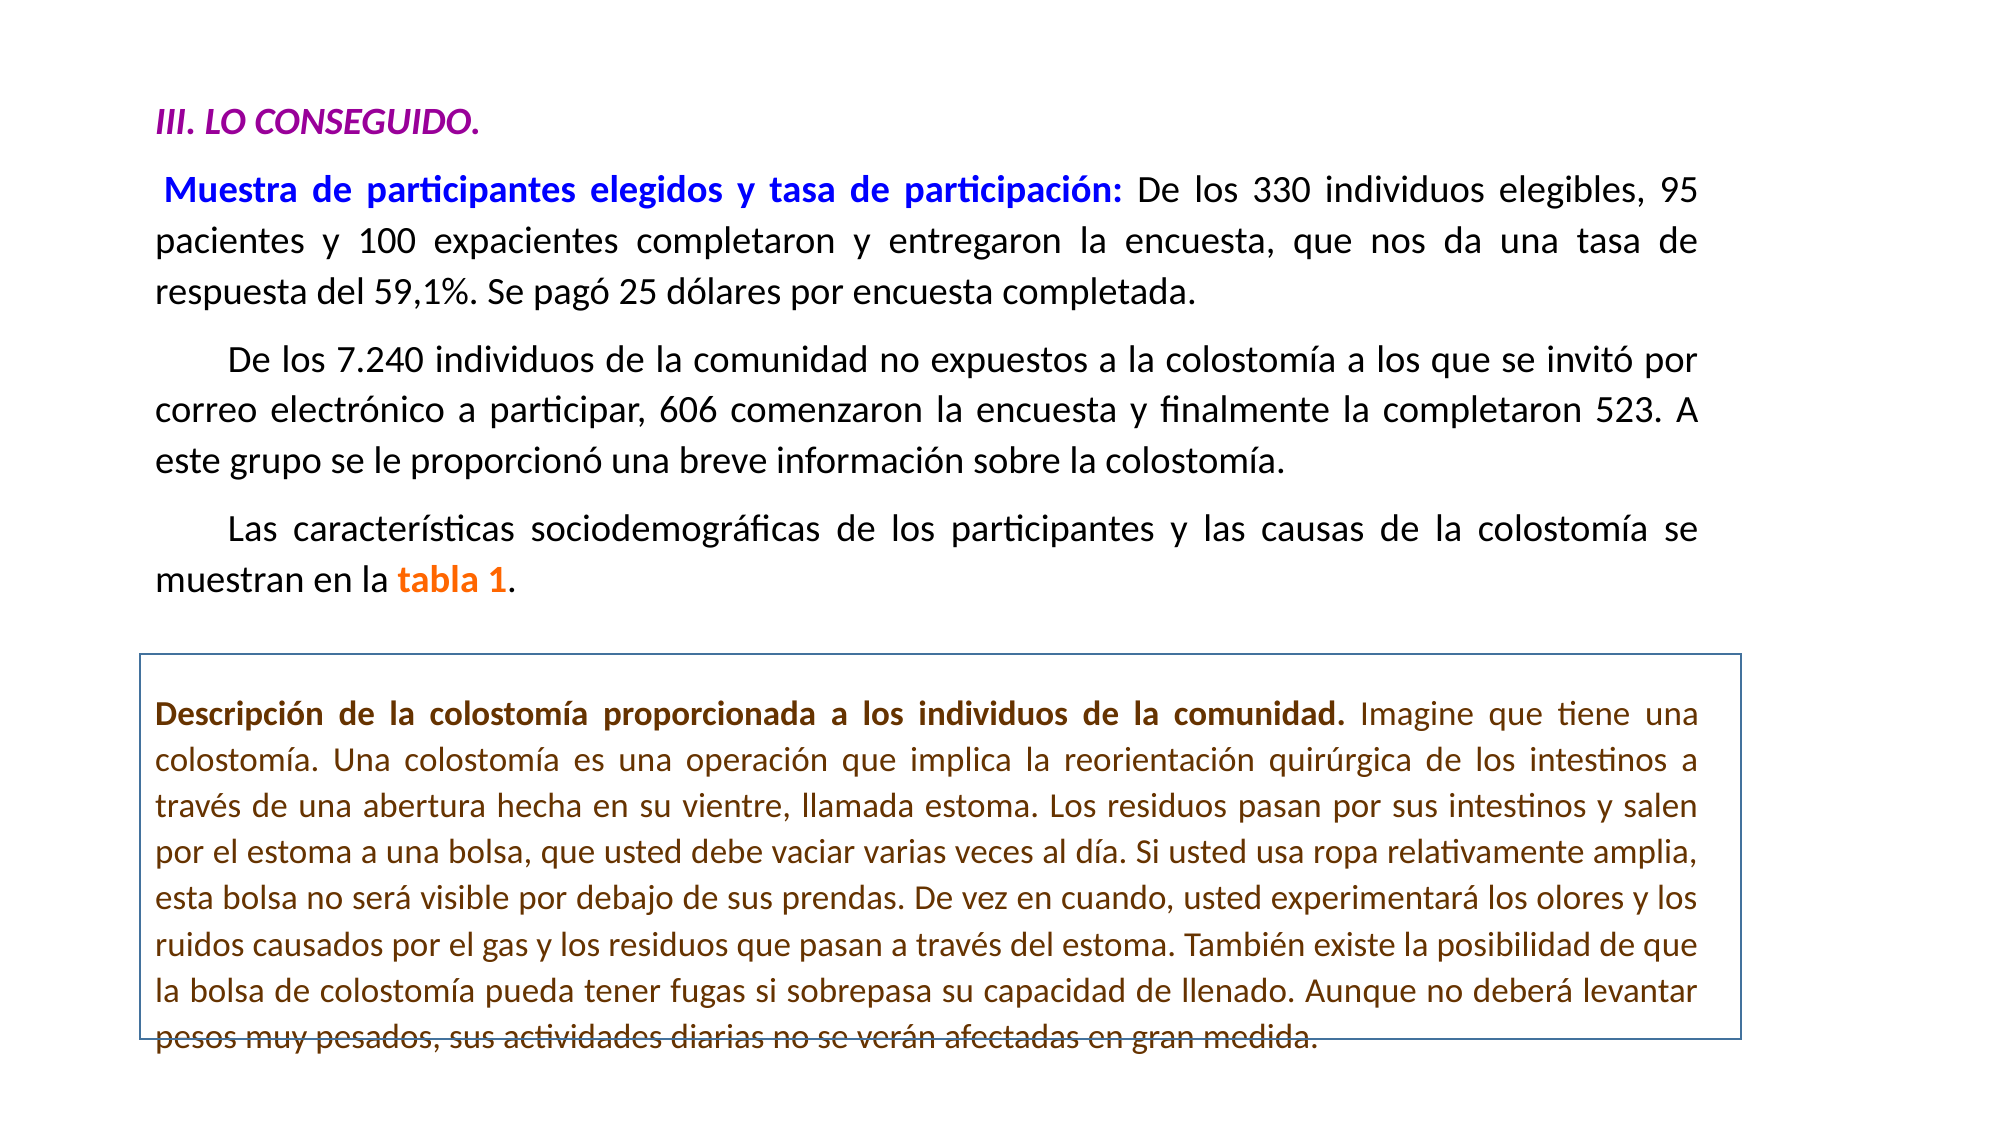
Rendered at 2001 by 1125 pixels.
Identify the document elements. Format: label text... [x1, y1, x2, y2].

subtitle III. LO CONSEGUIDO. Muestra de participantes elegidos y tasa de participación: De los 330 individuos elegibles, 95 pacientes y 100 expacientes completaron y entregaron la encuesta, que nos da una tasa de respuesta del 59,1%. Se pagó 25 dólares por encuesta completada. De los 7.240 individuos de la comunidad no expuestos a la colostomía a los que se invitó por correo electrónico a participar, 606 comenzaron la encuesta y finalmente la completaron 523. A este grupo se le proporcionó una breve información sobre la colostomía. Las características sociodemográficas de los participantes y las causas de la colostomía se muestran en la tabla 1. Descripción de la colostomía proporcionada a los individuos de la comunidad. Imagine que tiene una colostomía. Una colostomía es una operación que implica la reorientación quirúrgica de los intestinos a través de una abertura hecha en su vientre, llamada estoma. Los residuos pasan por sus intestinos y salen por el estoma a una bolsa, que usted debe vaciar varias veces al día. Si usted usa ropa relativamente amplia, esta bolsa no será visible por debajo de sus prendas. De vez en cuando, usted experimentará los olores y los ruidos causados por el gas y los residuos que pasan a través del estoma. También existe la posibilidad de que la bolsa de colostomía pueda tener fugas si sobrepasa su capacidad de llenado. Aunque no deberá levantar pesos muy pesados, sus actividades diarias no se verán afectadas en gran medida. [140, 83, 1715, 653]
subtitle III. LO CONSEGUIDO. Muestra de participantes elegidos y tasa de participación: De los 330 individuos elegibles, 95 pacientes y 100 expacientes completaron y entregaron la encuesta, que nos da una tasa de respuesta del 59,1%. Se pagó 25 dólares por encuesta completada. De los 7.240 individuos de la comunidad no expuestos a la colostomía a los que se invitó por correo electrónico a participar, 606 comenzaron la encuesta y finalmente la completaron 523. A este grupo se le proporcionó una breve información sobre la colostomía. Las características sociodemográficas de los participantes y las causas de la colostomía se muestran en la tabla 1. Descripción de la colostomía proporcionada a los individuos de la comunidad. Imagine que tiene una colostomía. Una colostomía es una operación que implica la reorientación quirúrgica de los intestinos a través de una abertura hecha en su vientre, llamada estoma. Los residuos pasan por sus intestinos y salen por el estoma a una bolsa, que usted debe vaciar varias veces al día. Si usted usa ropa relativamente amplia, esta bolsa no será visible por debajo de sus prendas. De vez en cuando, usted experimentará los olores y los ruidos causados por el gas y los residuos que pasan a través del estoma. También existe la posibilidad de que la bolsa de colostomía pueda tener fugas si sobrepasa su capacidad de llenado. Aunque no deberá levantar pesos muy pesados, sus actividades diarias no se verán afectadas en gran medida. [140, 1040, 1715, 1080]
text_box [139, 653, 1742, 1040]
